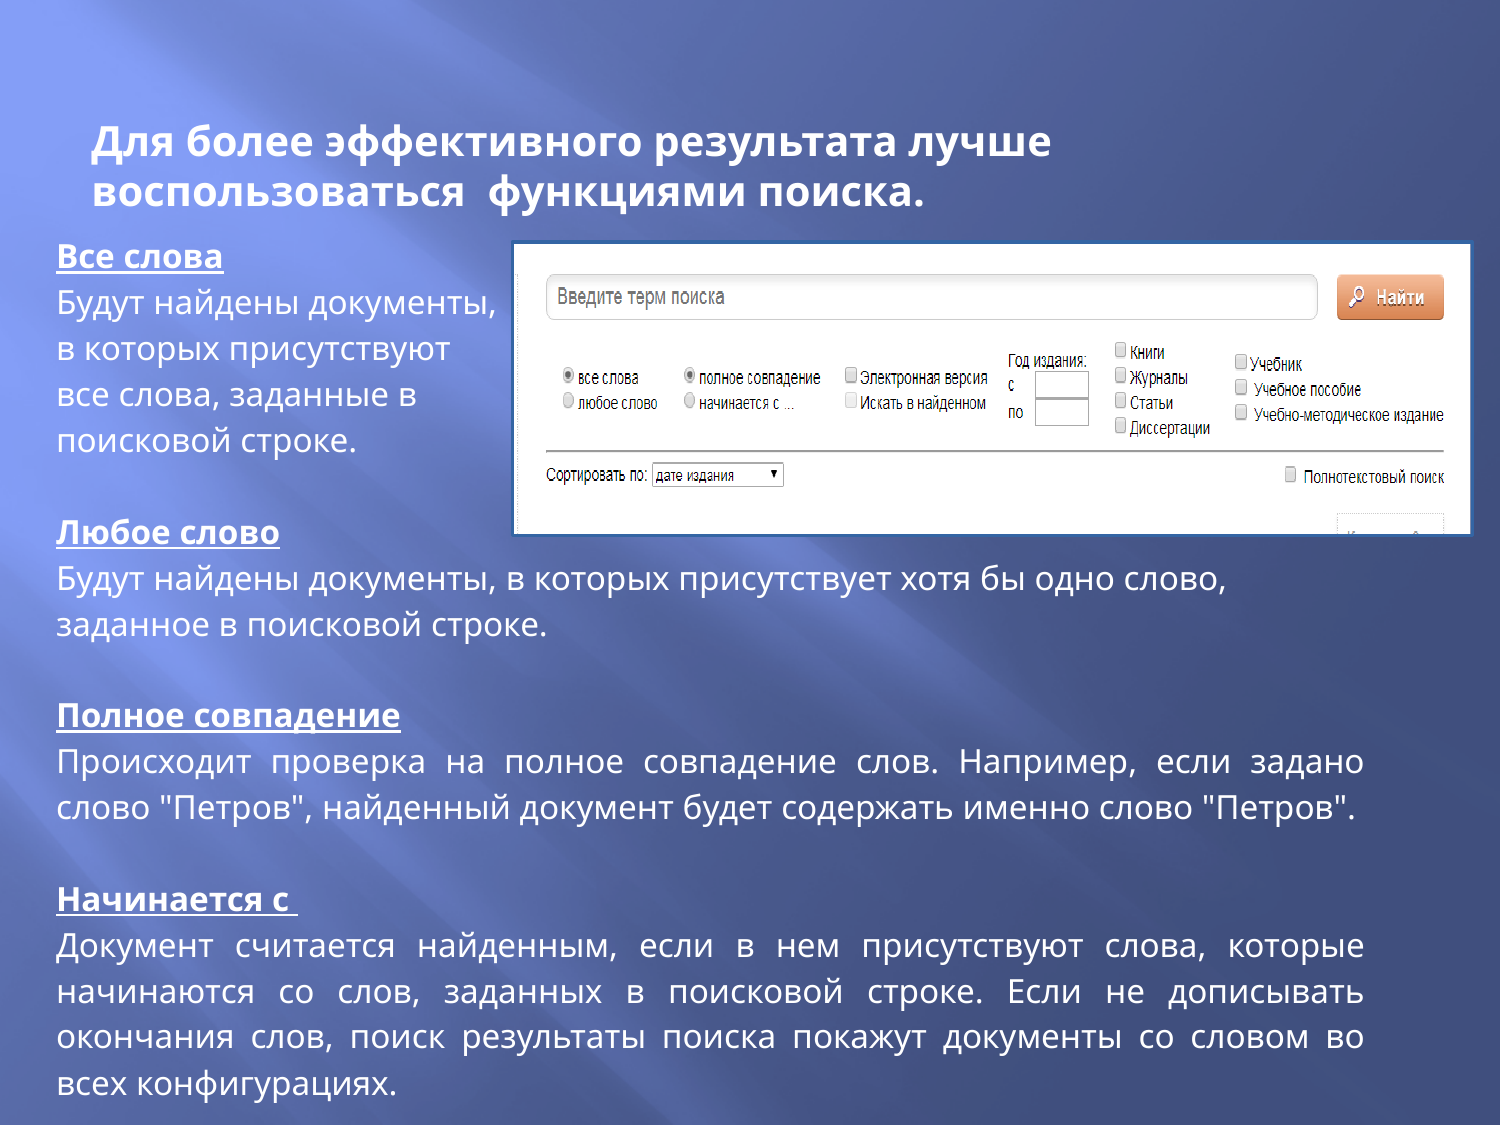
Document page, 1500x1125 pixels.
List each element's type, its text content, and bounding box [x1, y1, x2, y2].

picture [513, 243, 1471, 535]
text_box Все слова Будут найдены документы, в которых присутствуют все слова, заданные в поисковой строке. Любое слово Будут найдены документы, в которых присутствует хотя бы одно слово, заданное в поисковой строке. Полное совпадение Происходит проверка на полное совпадение слов. Например, если задано слово "Петров", найденный документ будет содержать именно слово "Петров". Начинается с Документ считается найденным, если в нем присутствуют слова, которые начинаются со слов, заданных в поисковой строке. Если не дописывать окончания слов, поиск результаты поиска покажут документы со словом во всех конфигурациях. [41, 222, 1382, 1109]
text_box Для более эффективного результата лучше воспользоваться функциями поиска. [76, 107, 1317, 222]
